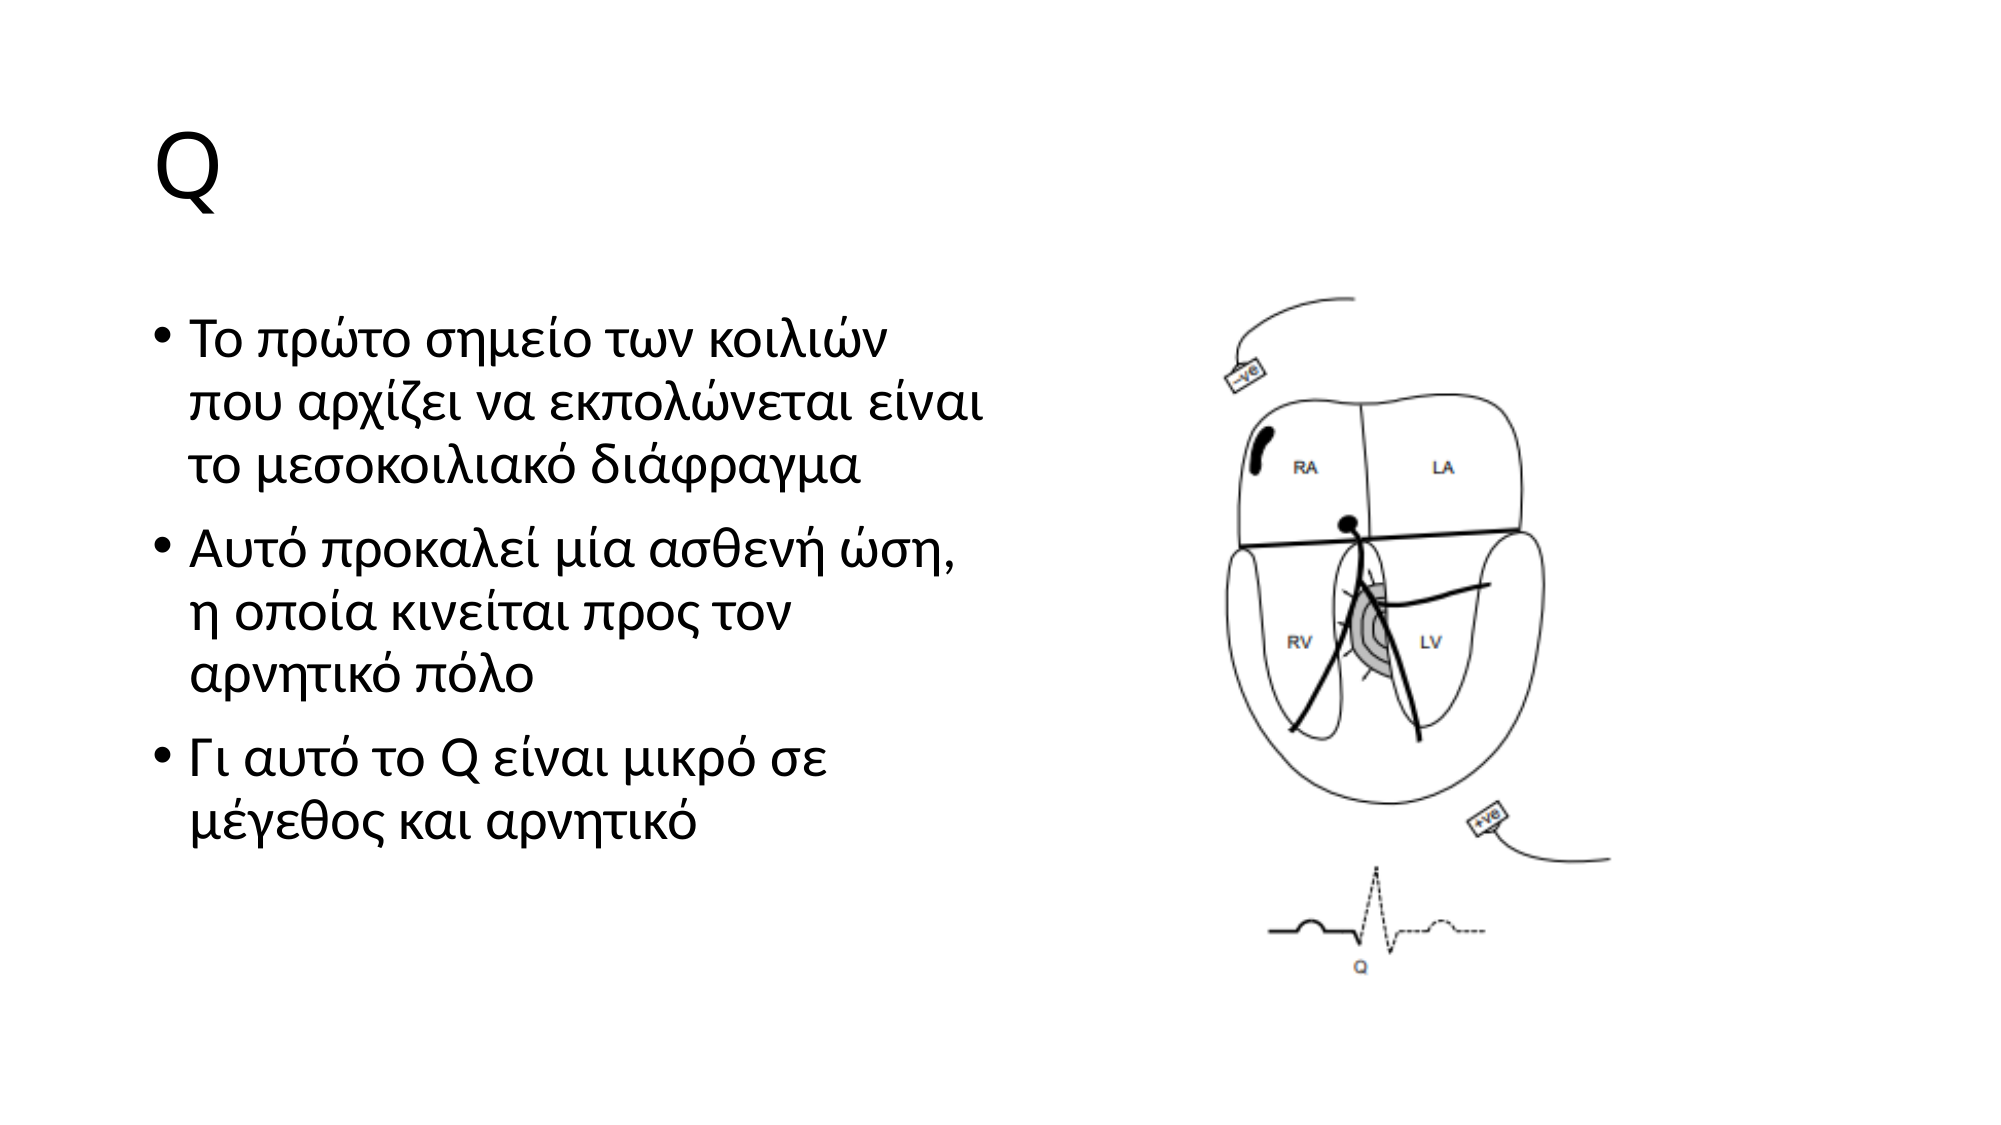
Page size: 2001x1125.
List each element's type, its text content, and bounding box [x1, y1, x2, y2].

list Το πρώτο σημείο των κοιλιών που αρχίζει να εκπολώνεται είναι το μεσοκοιλιακό διάφραγμα Αυτό προκαλεί μία ασθενή ώση, η οποία κινείται προς τον αρνητικό πόλο Γι αυτό το Q είναι μικρό σε μέγεθος και αρνητικό [137, 299, 1000, 1014]
picture [1198, 277, 1632, 988]
title Q [137, 59, 1863, 278]
